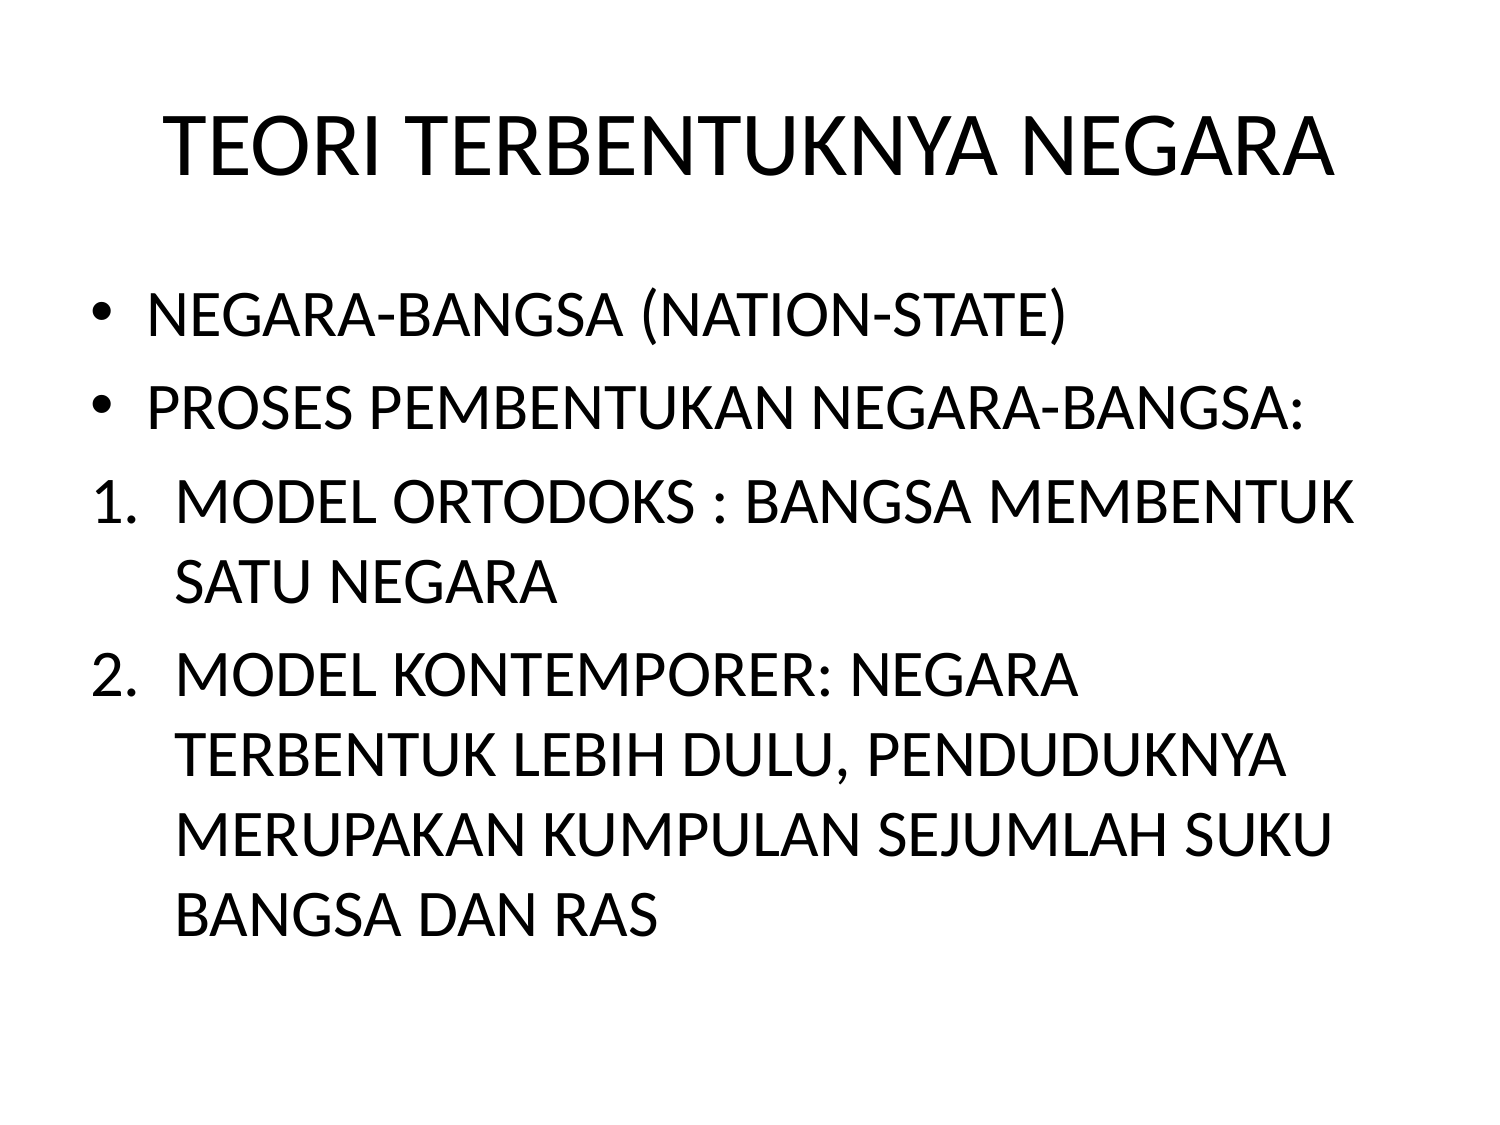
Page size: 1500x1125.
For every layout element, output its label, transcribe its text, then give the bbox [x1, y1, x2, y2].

list NEGARA-BANGSA (NATION-STATE) PROSES PEMBENTUKAN NEGARA-BANGSA: MODEL ORTODOKS : BANGSA MEMBENTUK SATU NEGARA MODEL KONTEMPORER: NEGARA TERBENTUK LEBIH DULU, PENDUDUKNYA MERUPAKAN KUMPULAN SEJUMLAH SUKU BANGSA DAN RAS [75, 262, 1425, 1005]
title TEORI TERBENTUKNYA NEGARA [75, 45, 1425, 233]
